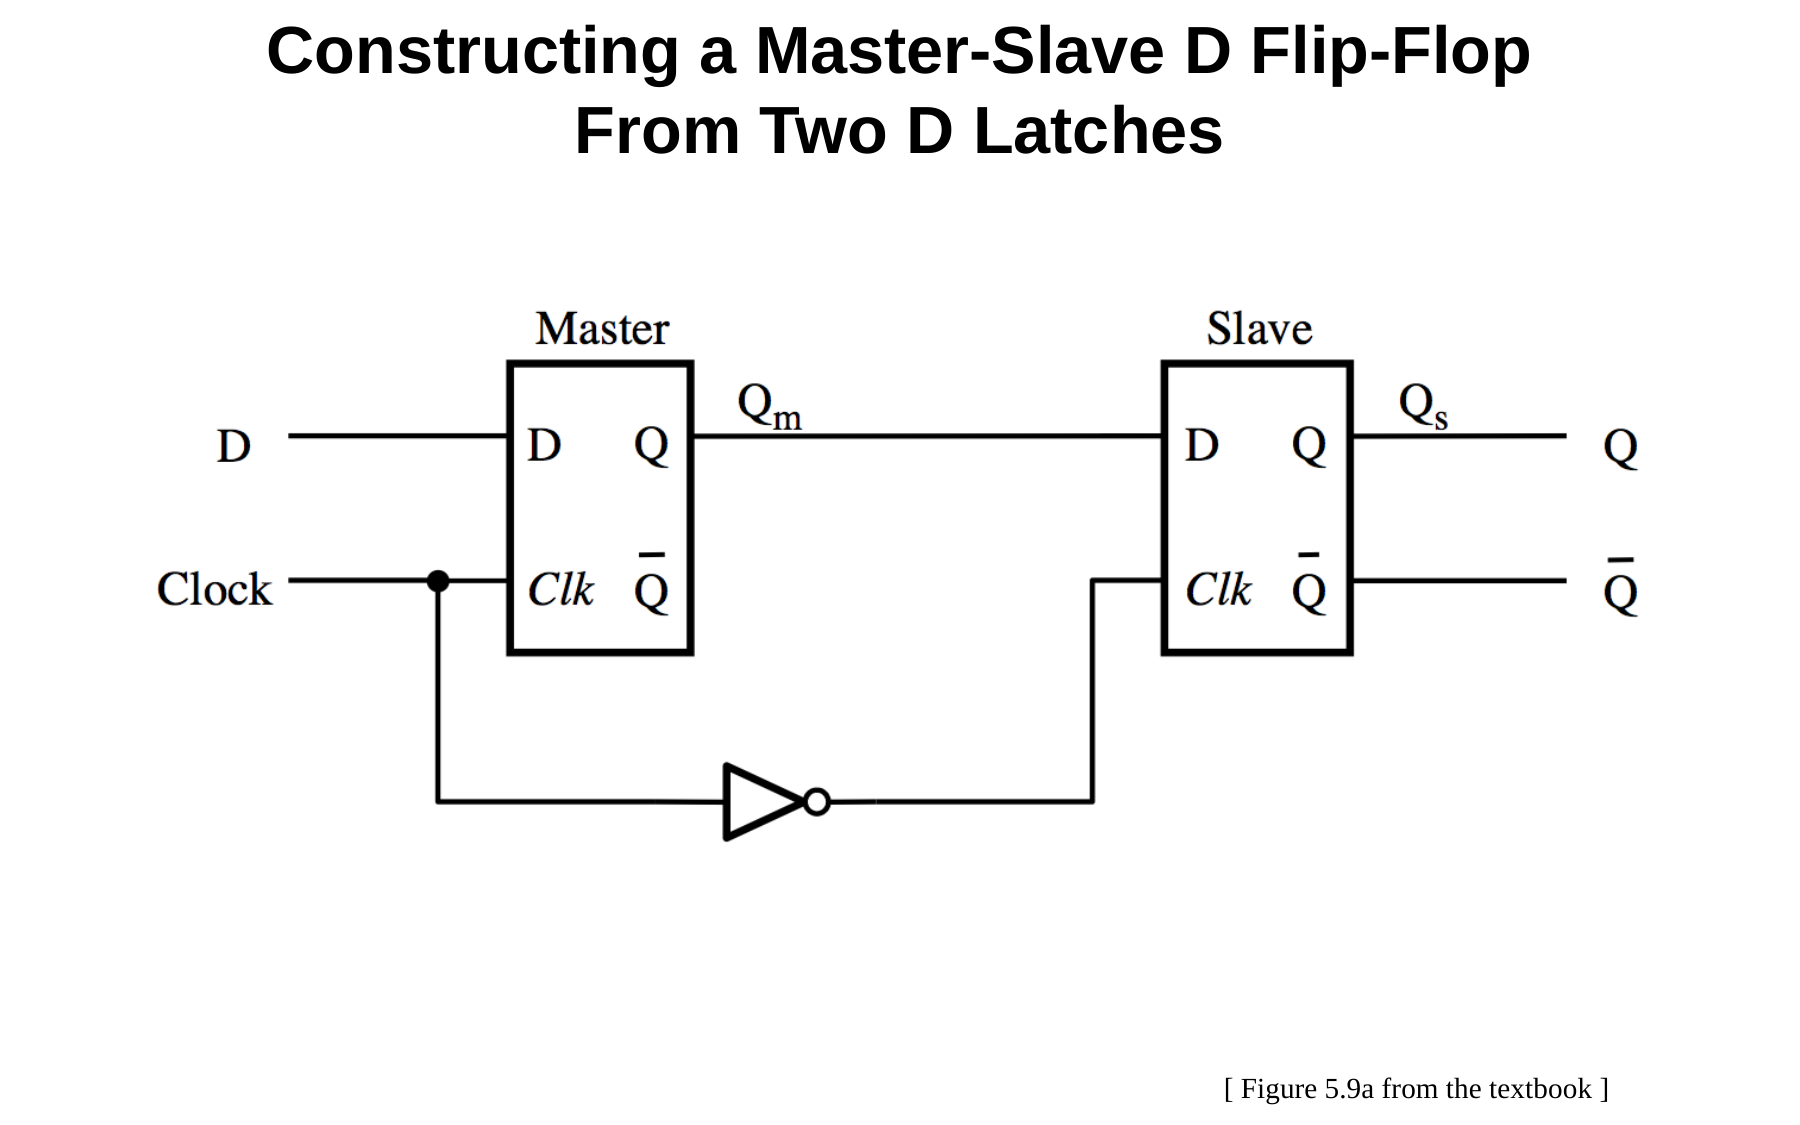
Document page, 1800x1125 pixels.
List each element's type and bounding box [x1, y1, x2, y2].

text_box [1209, 1062, 1625, 1113]
text_box [149, 0, 1650, 188]
picture [148, 287, 1650, 850]
